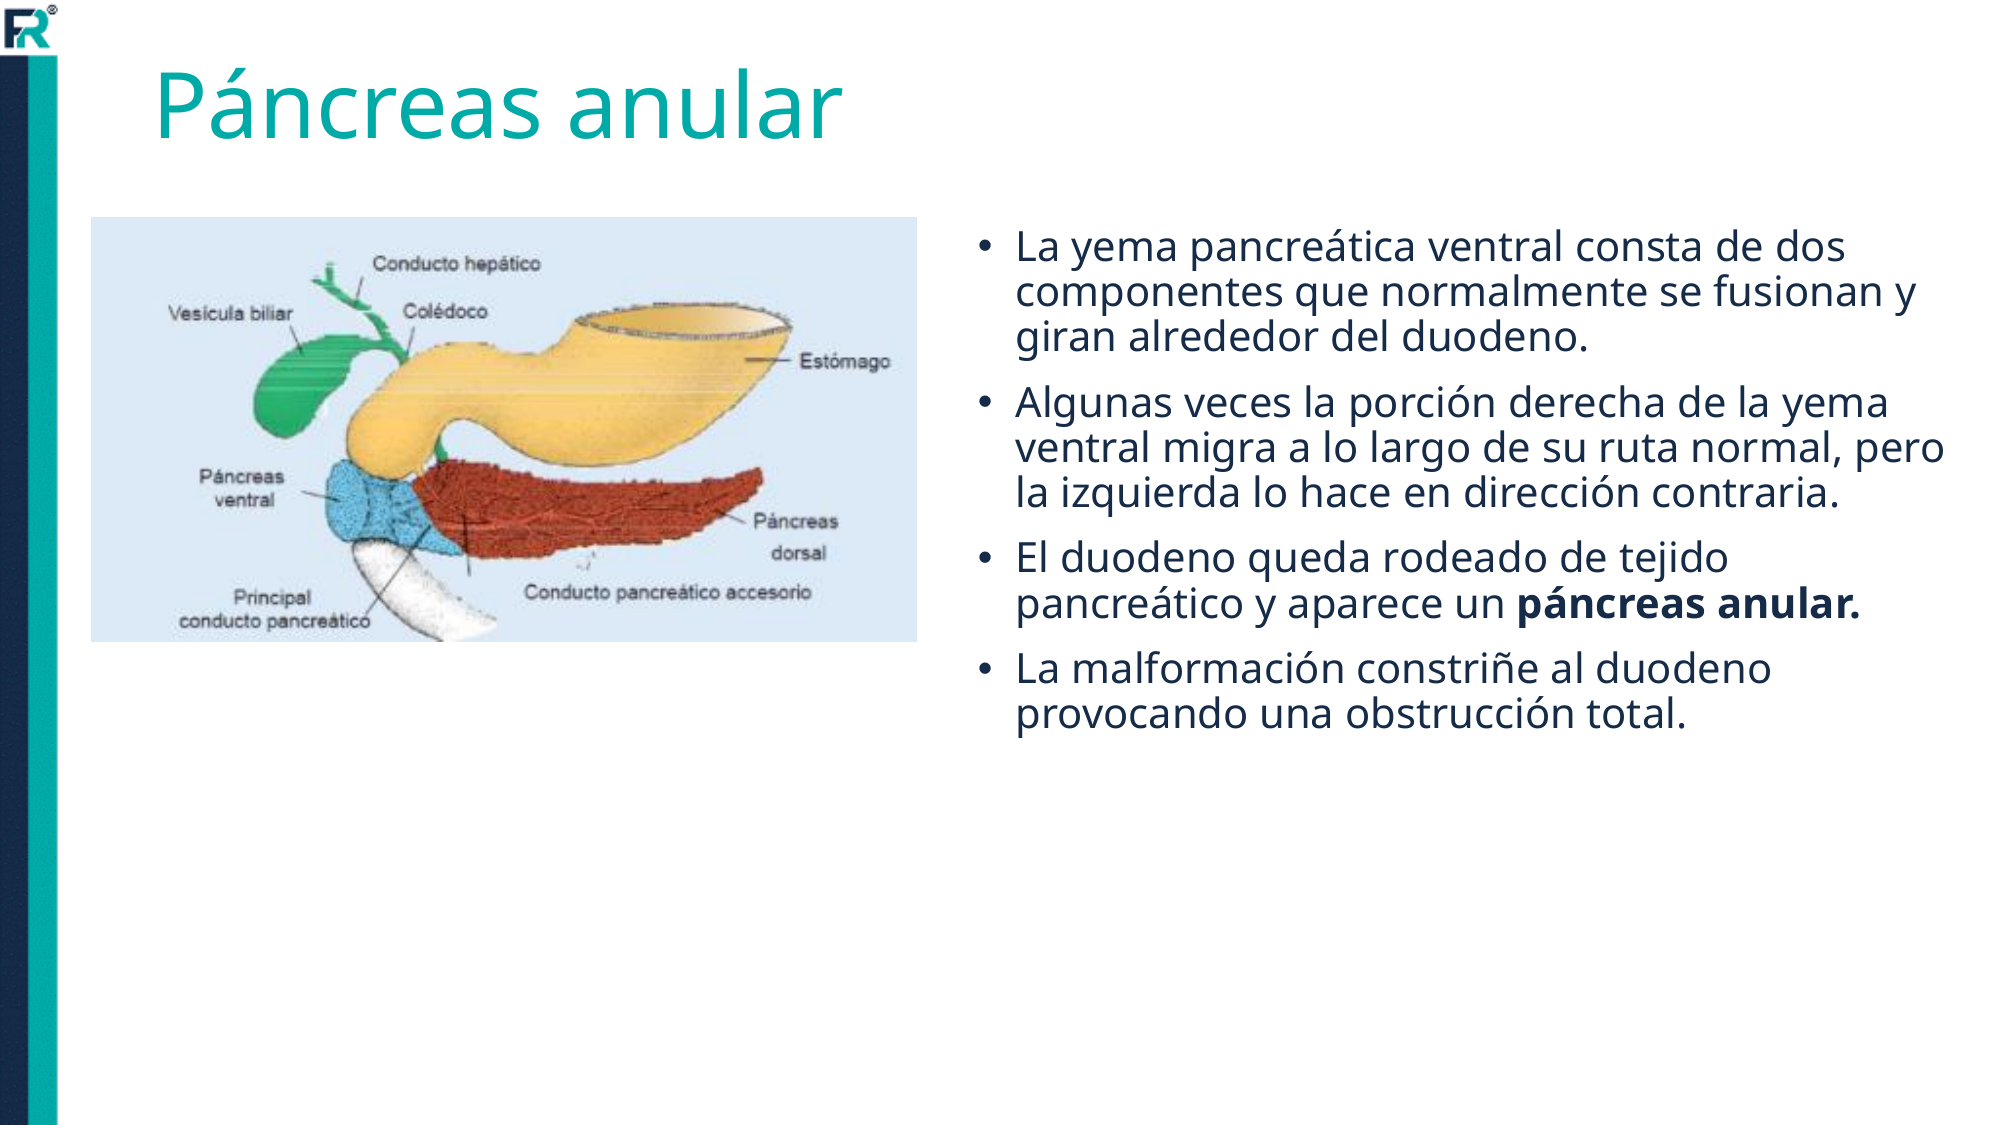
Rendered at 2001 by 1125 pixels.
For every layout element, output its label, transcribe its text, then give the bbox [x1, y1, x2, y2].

title Páncreas anular [137, 0, 1863, 218]
list La yema pancreática ventral consta de dos componentes que normalmente se fusionan y giran alrededor del duodeno. Algunas veces la porción derecha de la yema ventral migra a lo largo de su ruta normal, pero la izquierda lo hace en dirección contraria. El duodeno queda rodeado de tejido pancreático y aparece un páncreas anular. La malformación constriñe al duodeno provocando una obstrucción total. [962, 217, 1963, 1018]
picture [0, 0, 2001, 1125]
